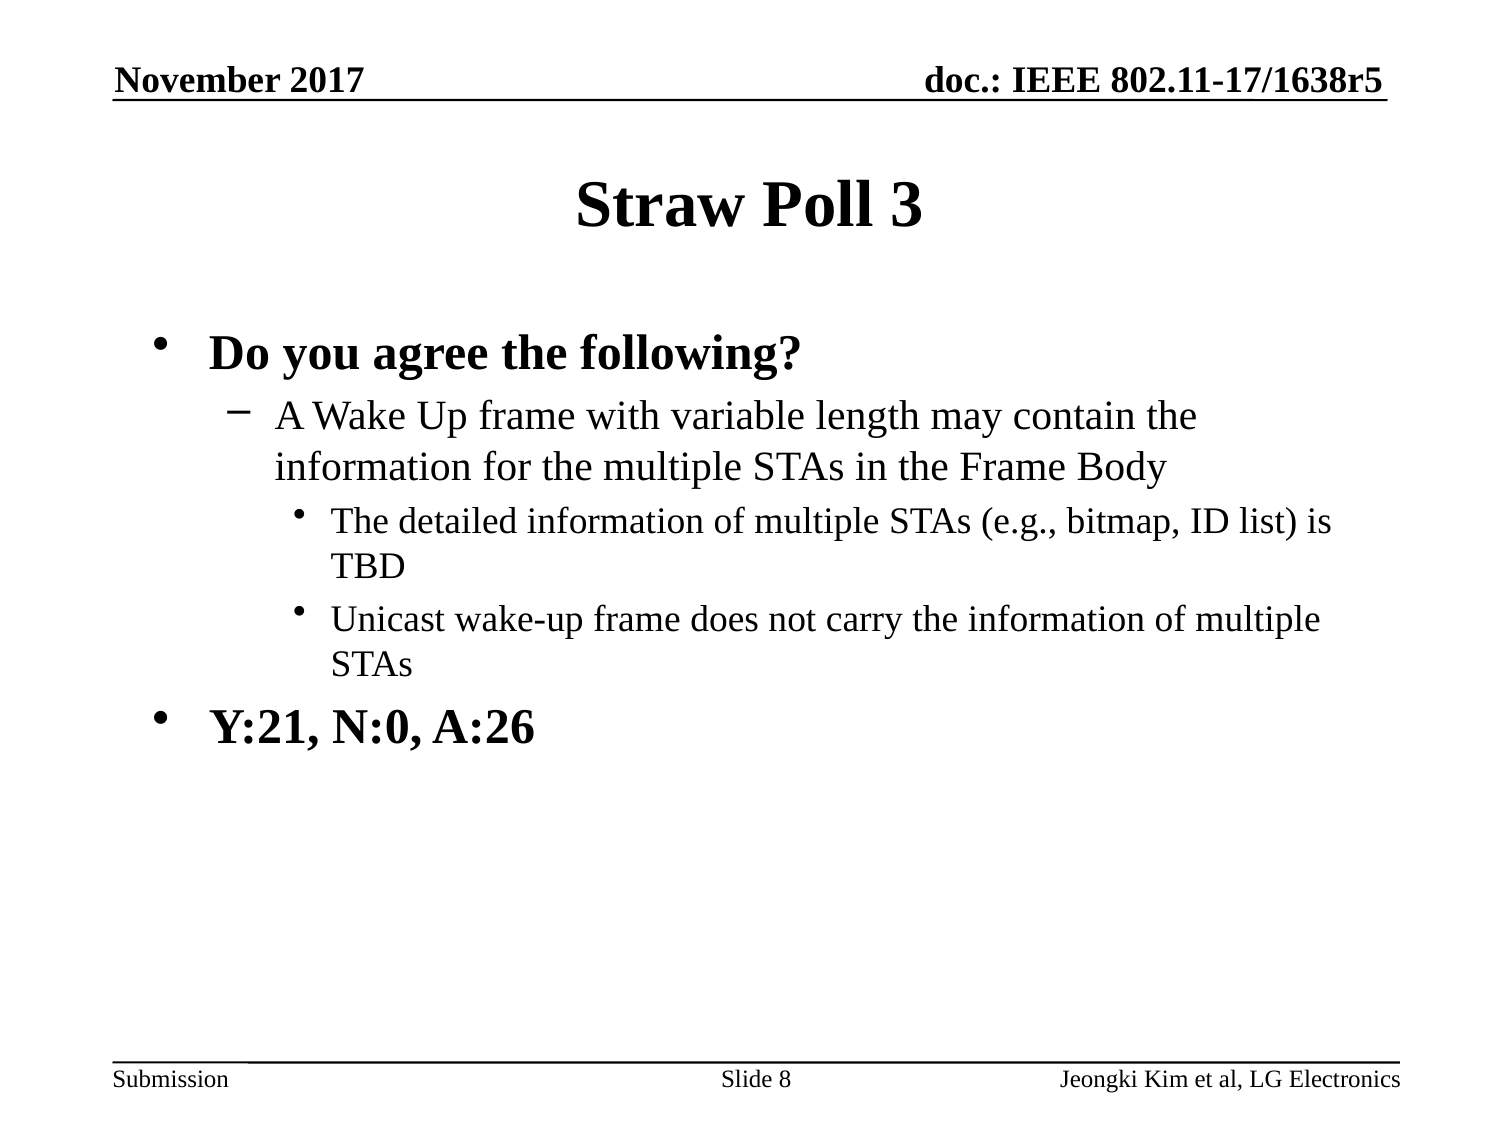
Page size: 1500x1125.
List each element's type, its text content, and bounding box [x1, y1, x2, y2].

title Straw Poll 3 [112, 112, 1388, 288]
slide_number Slide 8 [712, 1061, 800, 1093]
list Do you agree the following? A Wake Up frame with variable length may contain the information for the multiple STAs in the Frame Body The detailed information of multiple STAs (e.g., bitmap, ID list) is TBD Unicast wake-up frame does not carry the information of multiple STAs Y:21, N:0, A:26 [137, 312, 1413, 988]
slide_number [114, 54, 374, 101]
footer Jeongki Kim et al, LG Electronics [1055, 1061, 1402, 1093]
